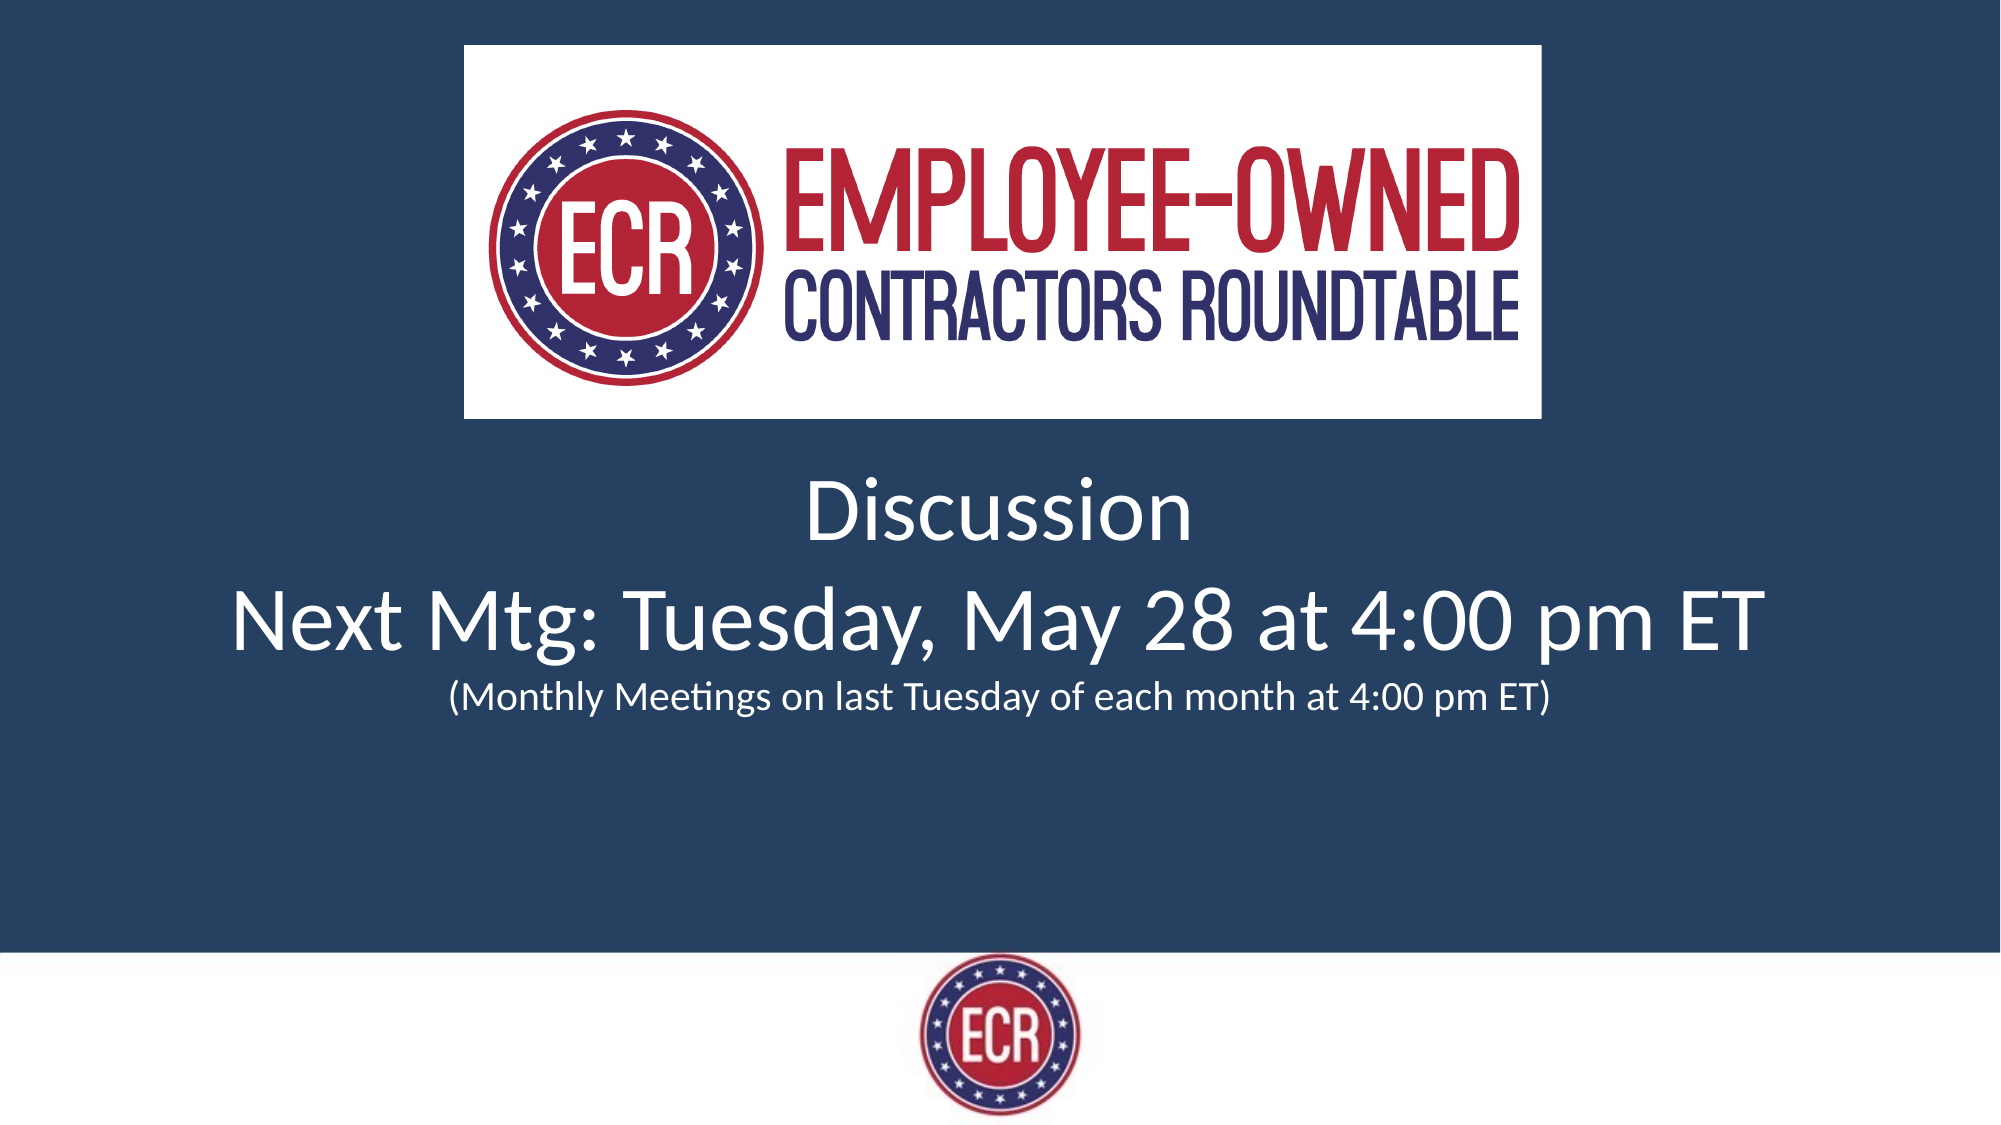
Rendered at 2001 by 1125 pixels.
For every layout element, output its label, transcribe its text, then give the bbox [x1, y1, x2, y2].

title Discussion Next Mtg: Tuesday, May 28 at 4:00 pm ET (Monthly Meetings on last Tuesday of each month at 4:00 pm ET) [150, 441, 1850, 653]
picture [0, 0, 2001, 1125]
